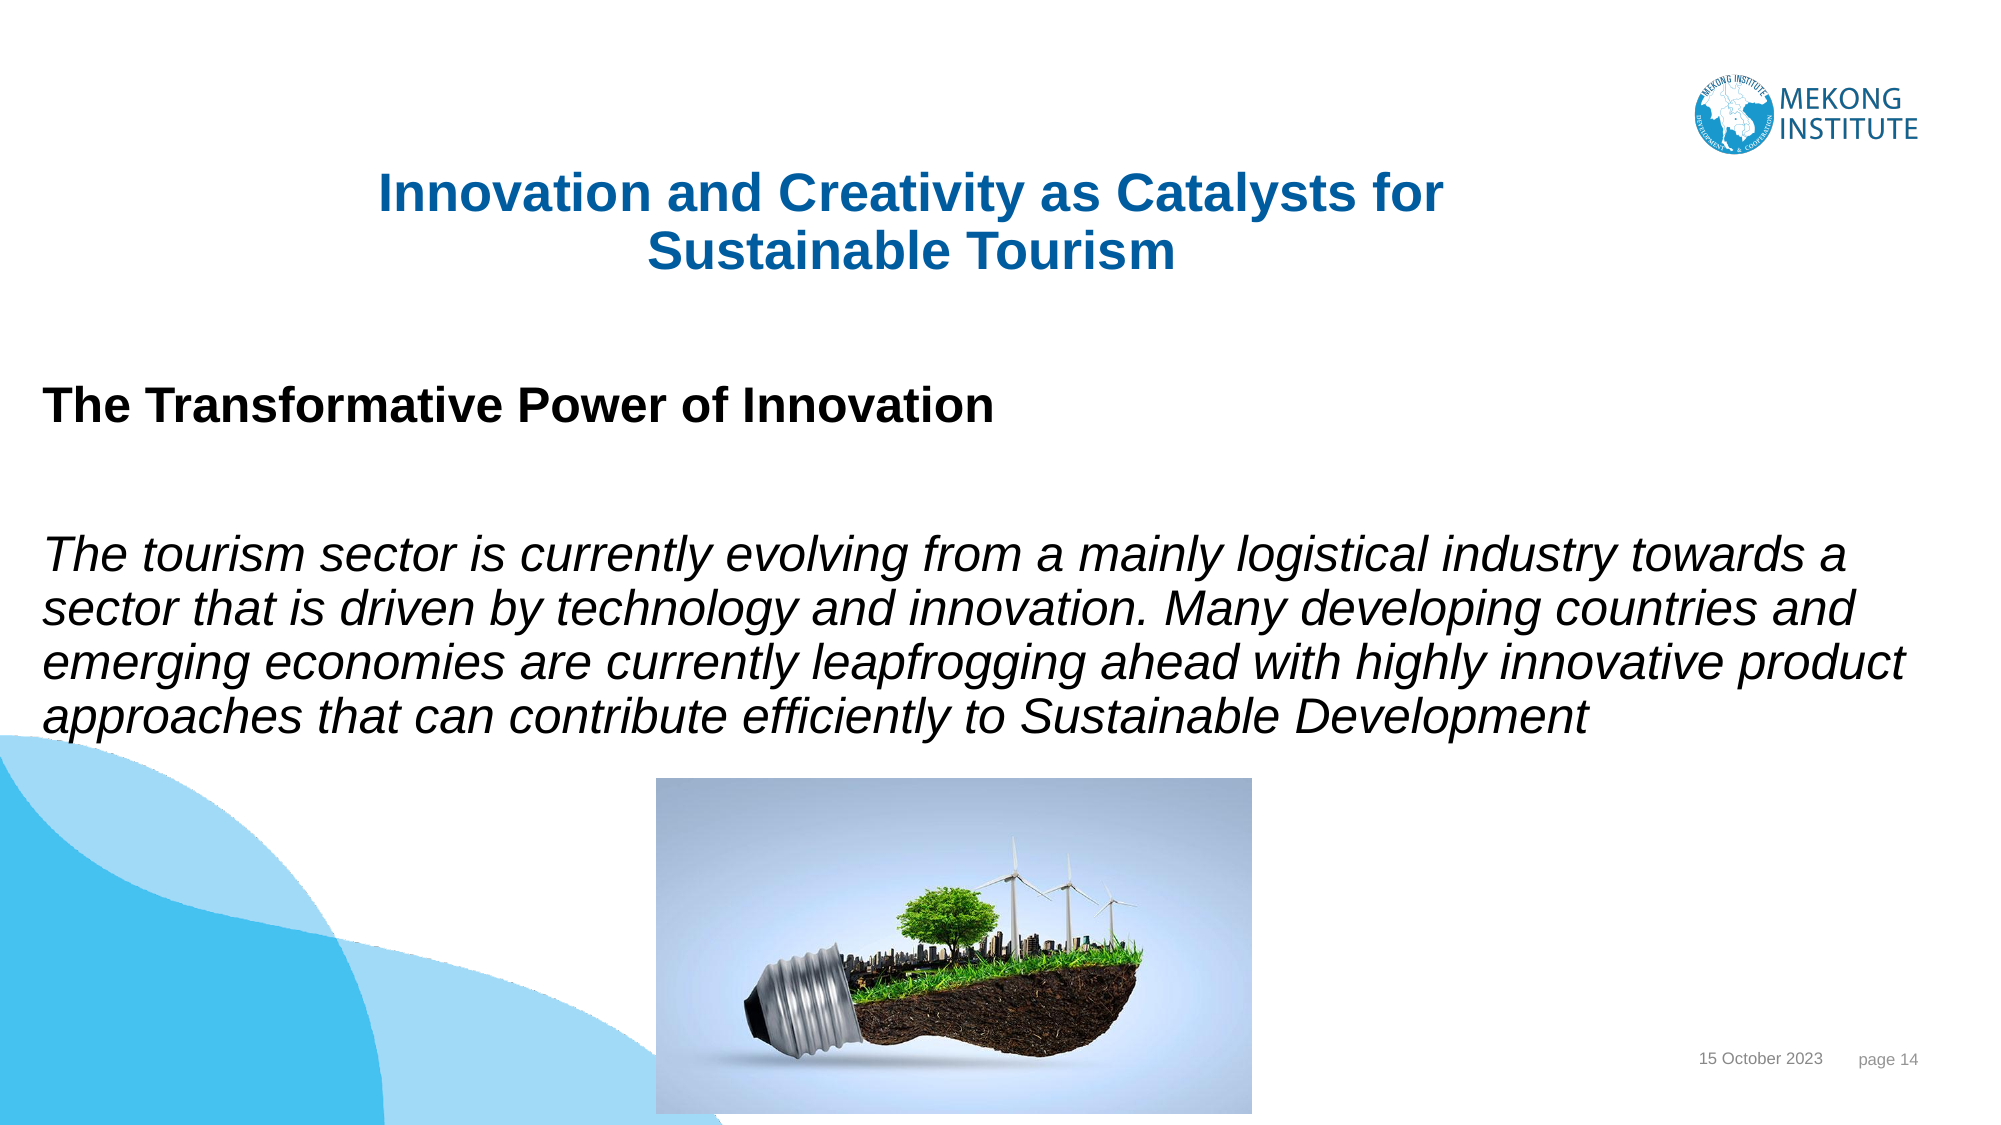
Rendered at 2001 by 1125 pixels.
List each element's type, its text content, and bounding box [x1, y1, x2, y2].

slide_number page ‹#› [1769, 1029, 1934, 1089]
list The Transformative Power of Innovation The tourism sector is currently evolving from a mainly logistical industry towards a sector that is driven by technology and innovation. Many developing countries and emerging economies are currently leapfrogging ahead with highly innovative product approaches that can contribute efficiently to Sustainable Development [27, 371, 1973, 1062]
picture [0, 1, 1999, 1125]
text_box Innovation and Creativity as Catalysts for Sustainable Tourism [302, 188, 1522, 258]
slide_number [1657, 1027, 1865, 1088]
